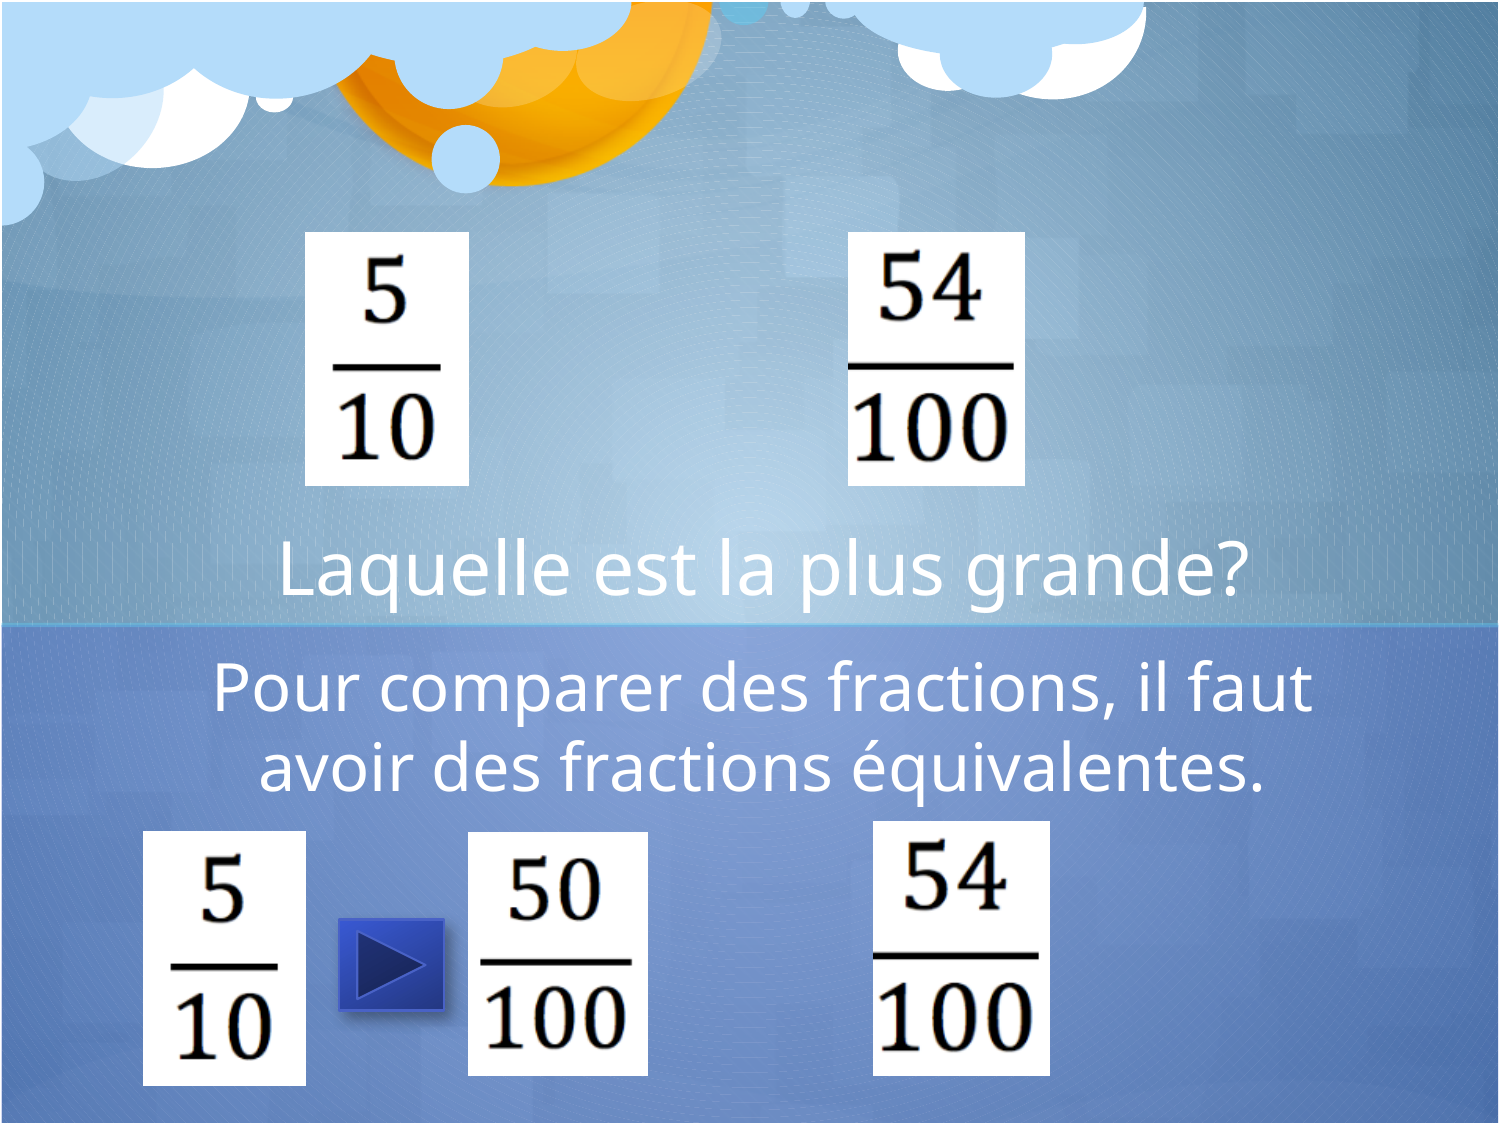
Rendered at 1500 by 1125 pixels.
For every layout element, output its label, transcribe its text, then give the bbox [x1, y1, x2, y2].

title Laquelle est la plus grande? [130, 499, 1397, 619]
picture [2, 2, 1498, 623]
list Pour comparer des fractions, il faut avoir des fractions équivalentes. [130, 636, 1397, 848]
picture [468, 831, 649, 1076]
picture [872, 821, 1050, 1076]
picture [142, 831, 307, 1086]
text_box [338, 918, 445, 1012]
